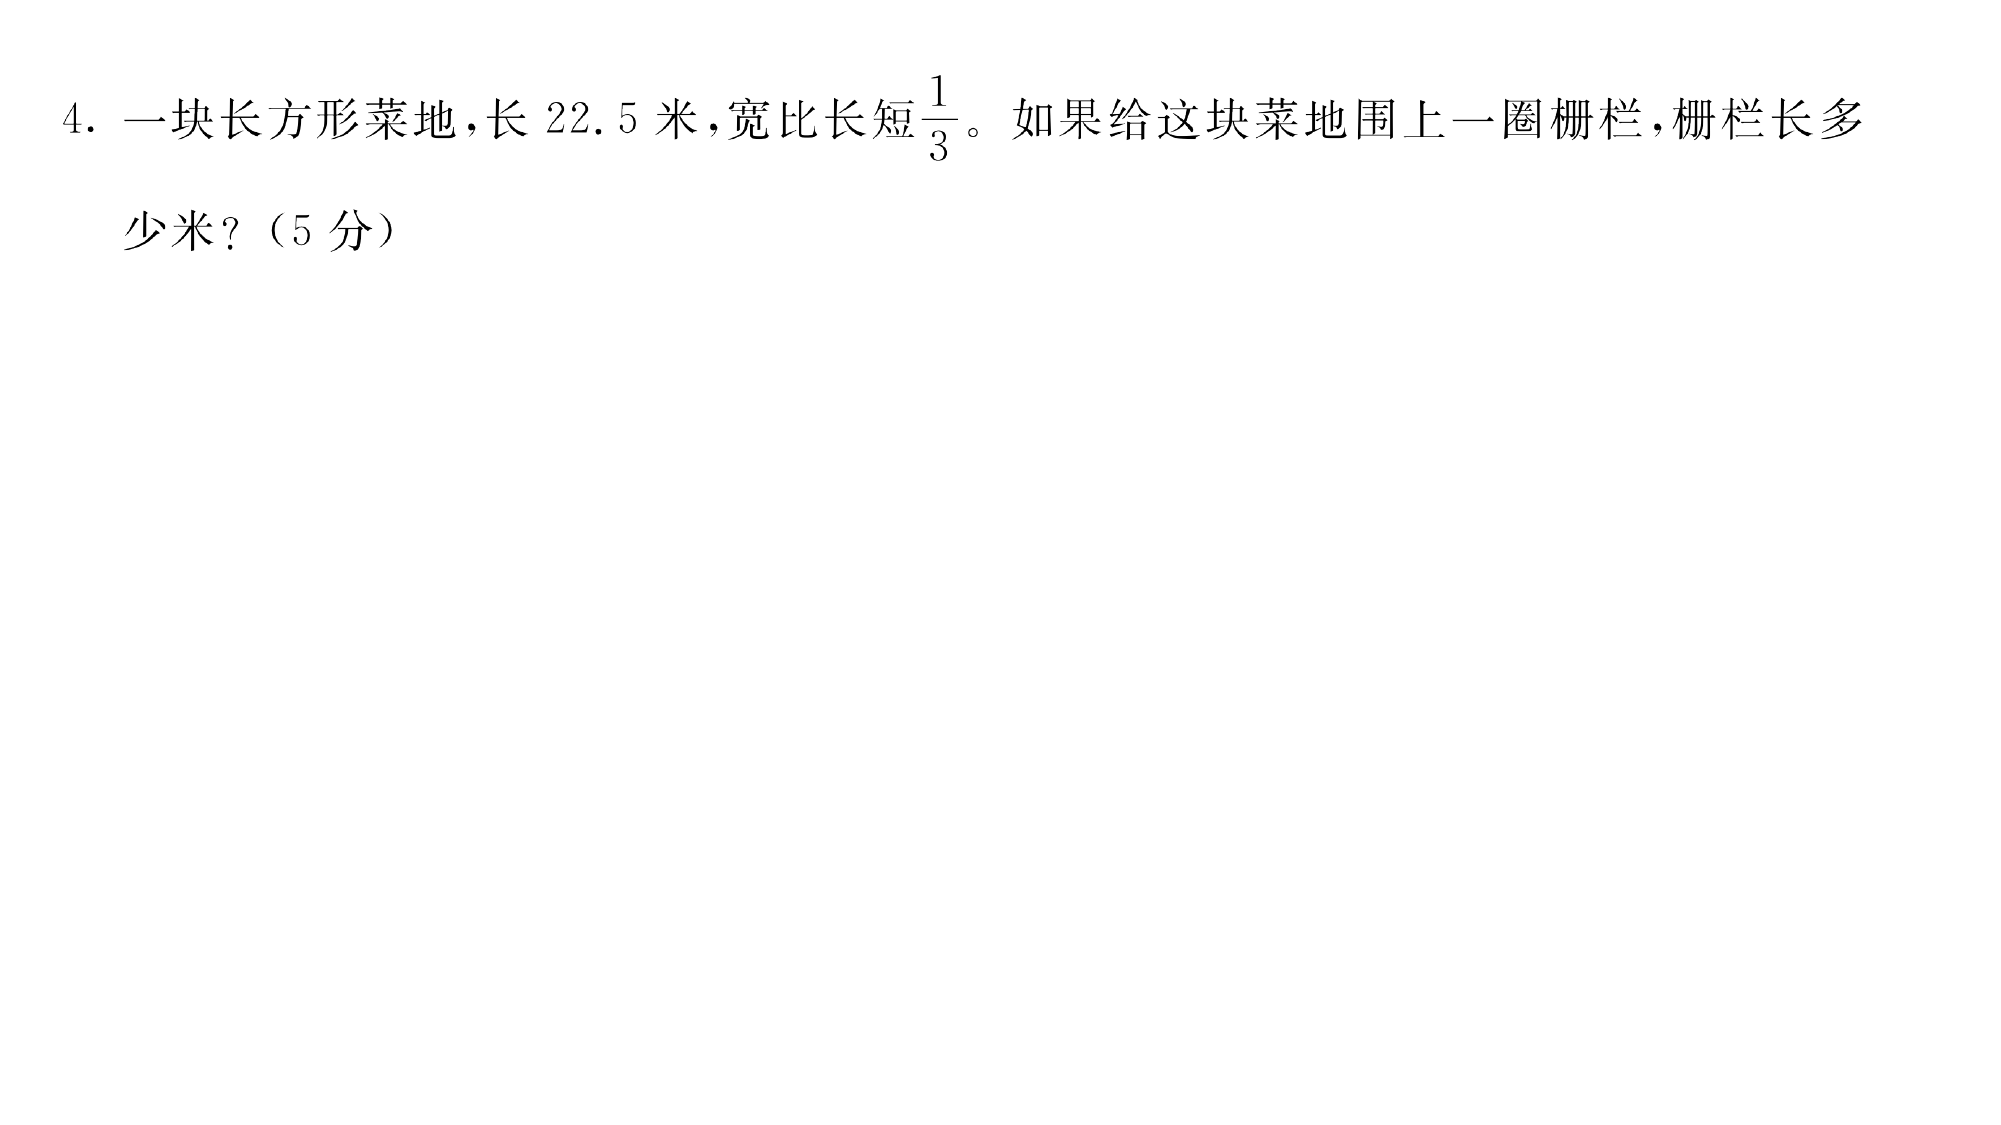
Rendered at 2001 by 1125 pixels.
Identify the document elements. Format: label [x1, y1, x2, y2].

picture [58, 58, 1949, 587]
